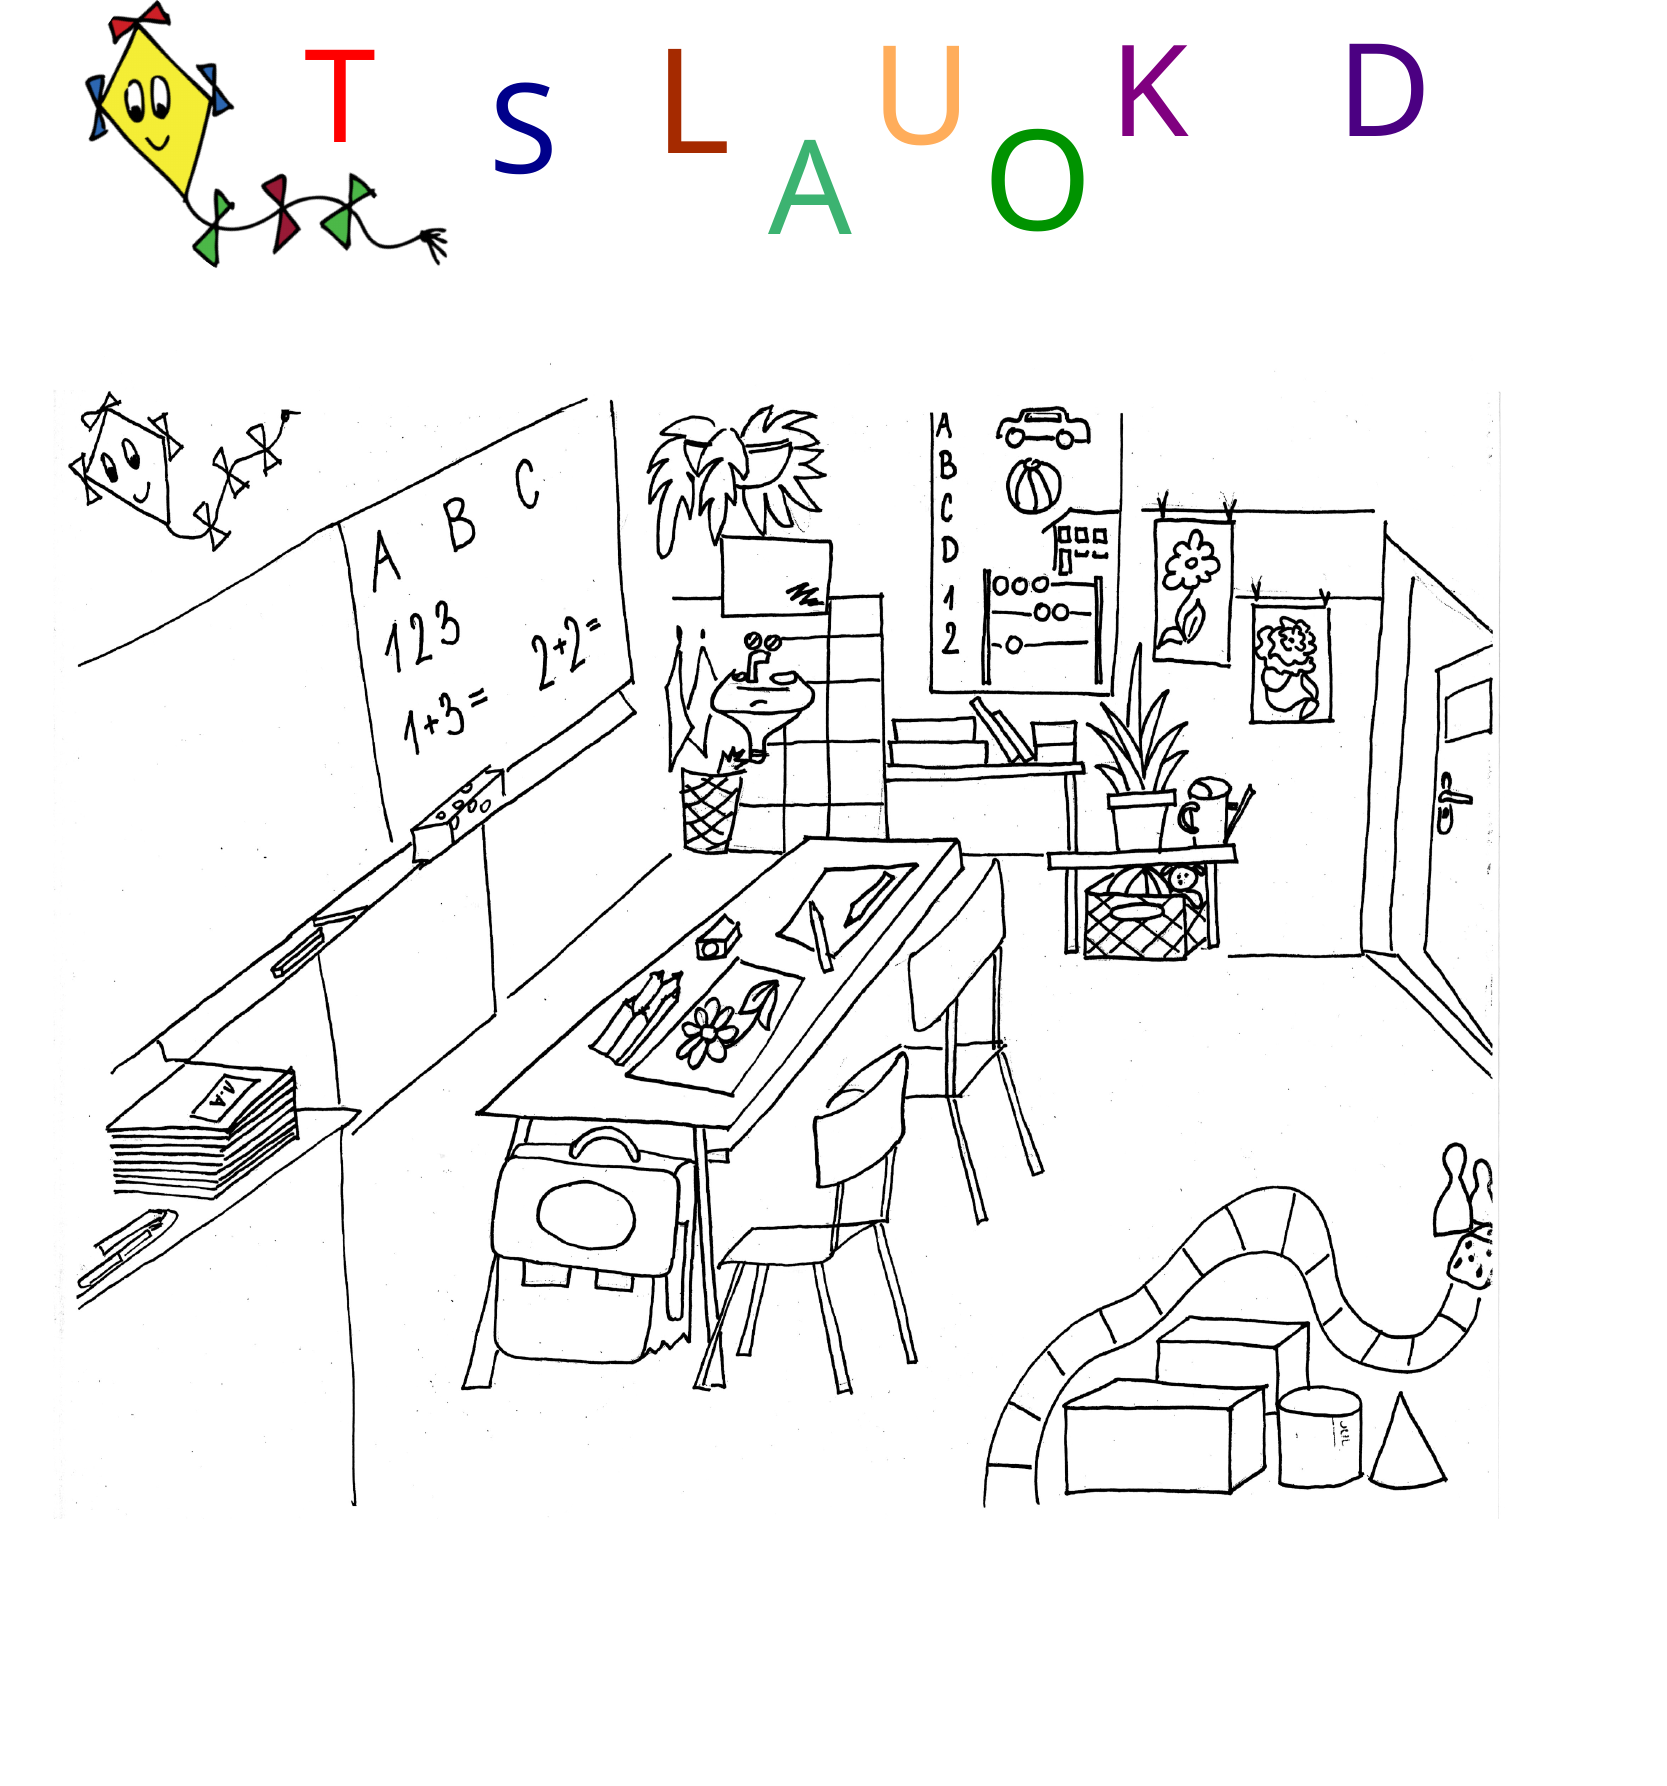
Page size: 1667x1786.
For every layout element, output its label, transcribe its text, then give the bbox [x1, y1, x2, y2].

text_box K [1095, 2, 1322, 170]
text_box T [348, 6, 523, 176]
text_box S [474, 41, 709, 207]
text_box L [639, 0, 890, 190]
text_box O [968, 83, 1236, 207]
text_box U [856, 0, 990, 180]
text_box A [754, 180, 968, 207]
picture [30, 0, 1503, 1660]
text_box D [1322, 0, 1573, 170]
